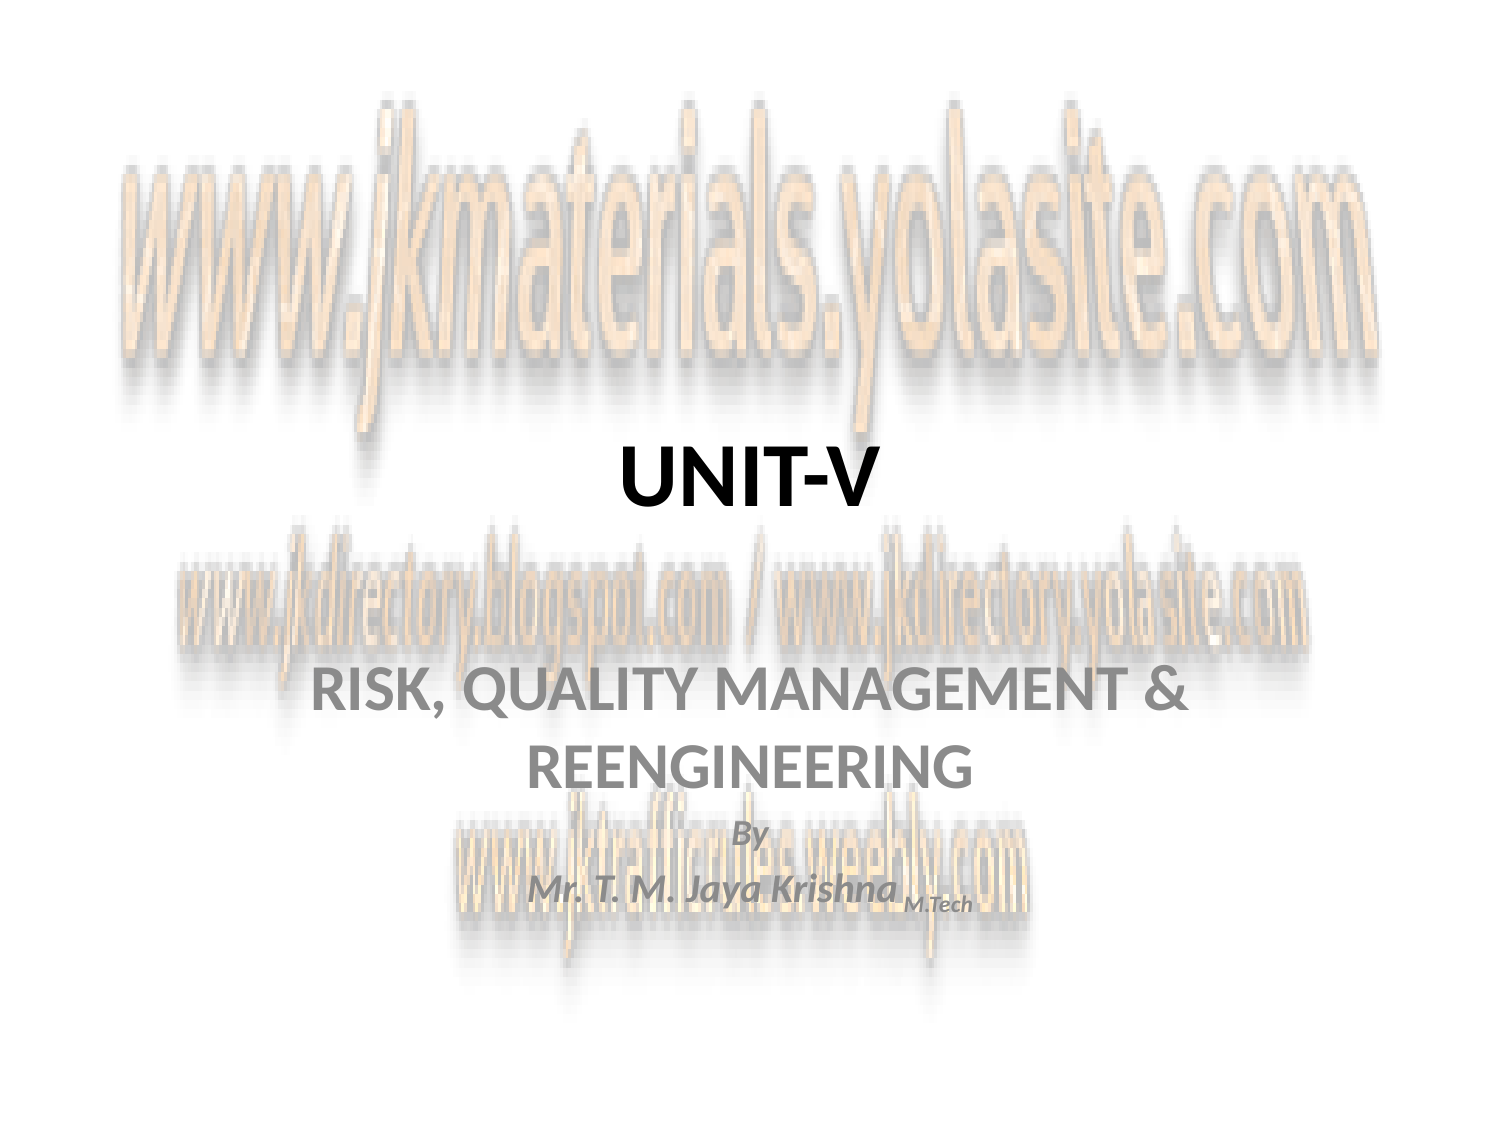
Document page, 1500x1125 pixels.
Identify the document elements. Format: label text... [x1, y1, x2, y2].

subtitle RISK, QUALITY MANAGEMENT & REENGINEERING By Mr. T. M. Jaya Krishna M.Tech [225, 637, 1275, 925]
title UNIT-V [112, 349, 1388, 591]
